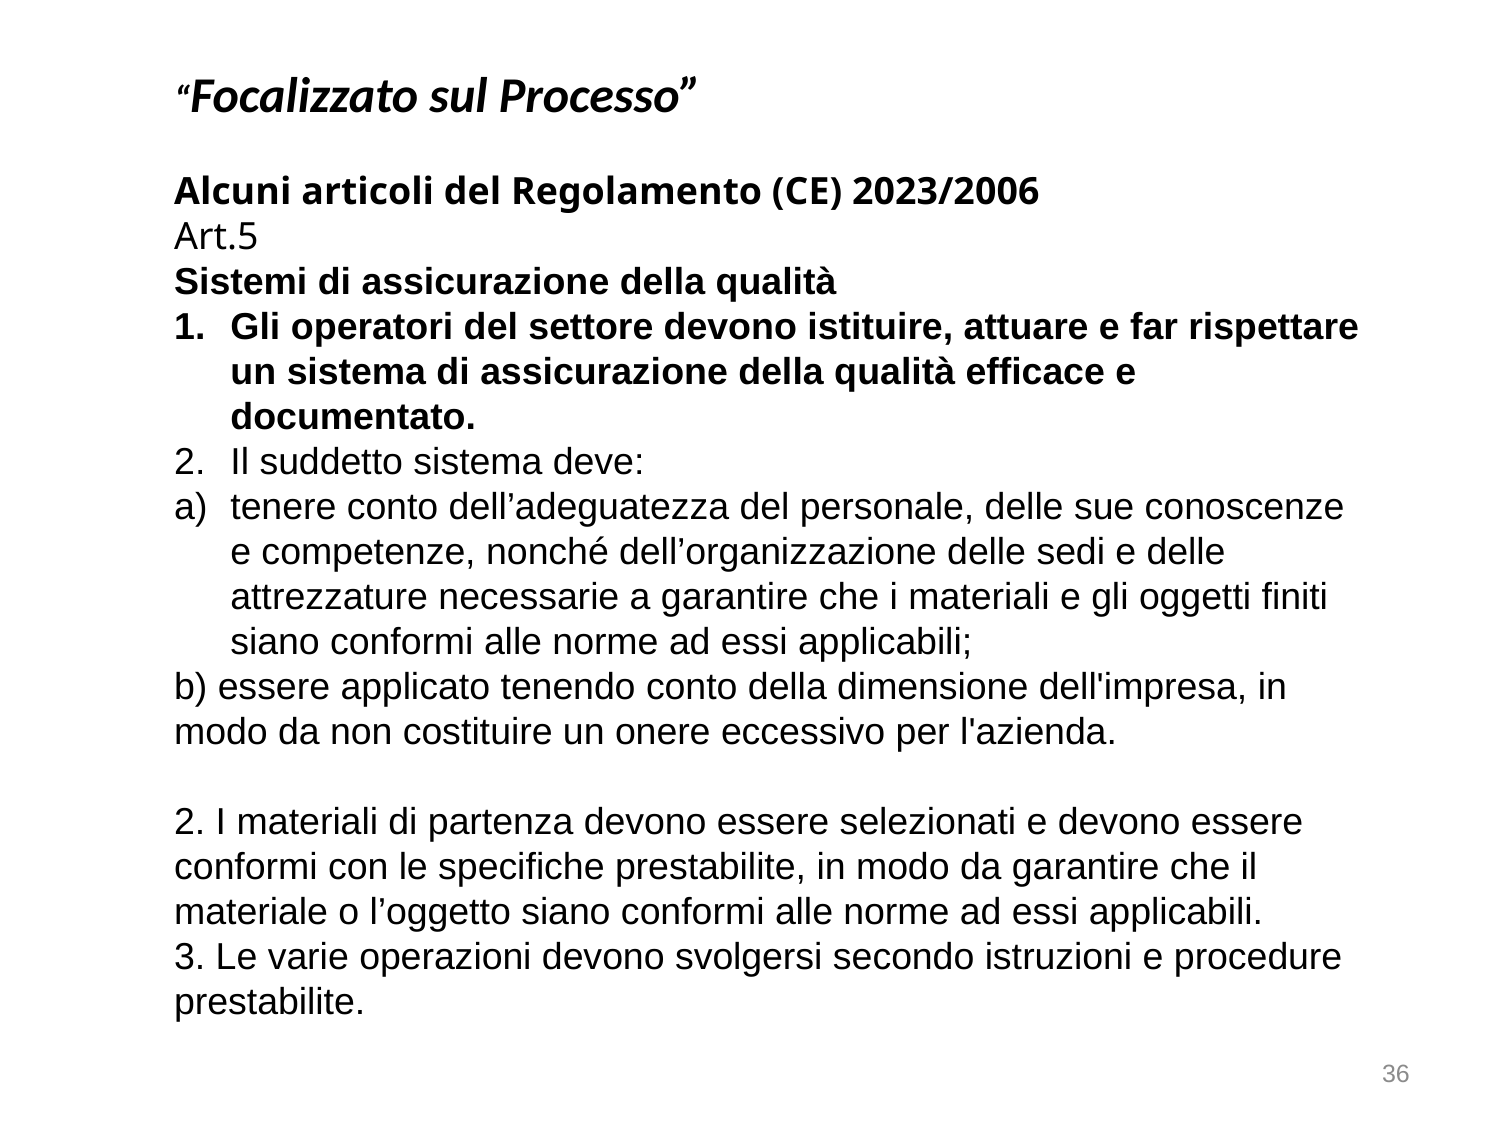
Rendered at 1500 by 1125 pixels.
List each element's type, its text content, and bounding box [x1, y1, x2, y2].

slide_number 36 [1074, 1042, 1425, 1103]
text_box “Focalizzato sul Processo” Alcuni articoli del Regolamento (CE) 2023/2006 Art.5 Sistemi di assicurazione della qualità Gli operatori del settore devono istituire, attuare e far rispettare un sistema di assicurazione della qualità efficace e documentato. Il suddetto sistema deve: tenere conto dell’adeguatezza del personale, delle sue conoscenze e competenze, nonché dell’organizzazione delle sedi e delle attrezzature necessarie a garantire che i materiali e gli oggetti finiti siano conformi alle norme ad essi applicabili; b) essere applicato tenendo conto della dimensione dell'impresa, in modo da non costituire un onere eccessivo per l'azienda. 2. I materiali di partenza devono essere selezionati e devono essere conformi con le specifiche prestabilite, in modo da garantire che il materiale o l’oggetto siano conformi alle norme ad essi applicabili. 3. Le varie operazioni devono svolgersi secondo istruzioni e procedure prestabilite. [159, 55, 1376, 1030]
